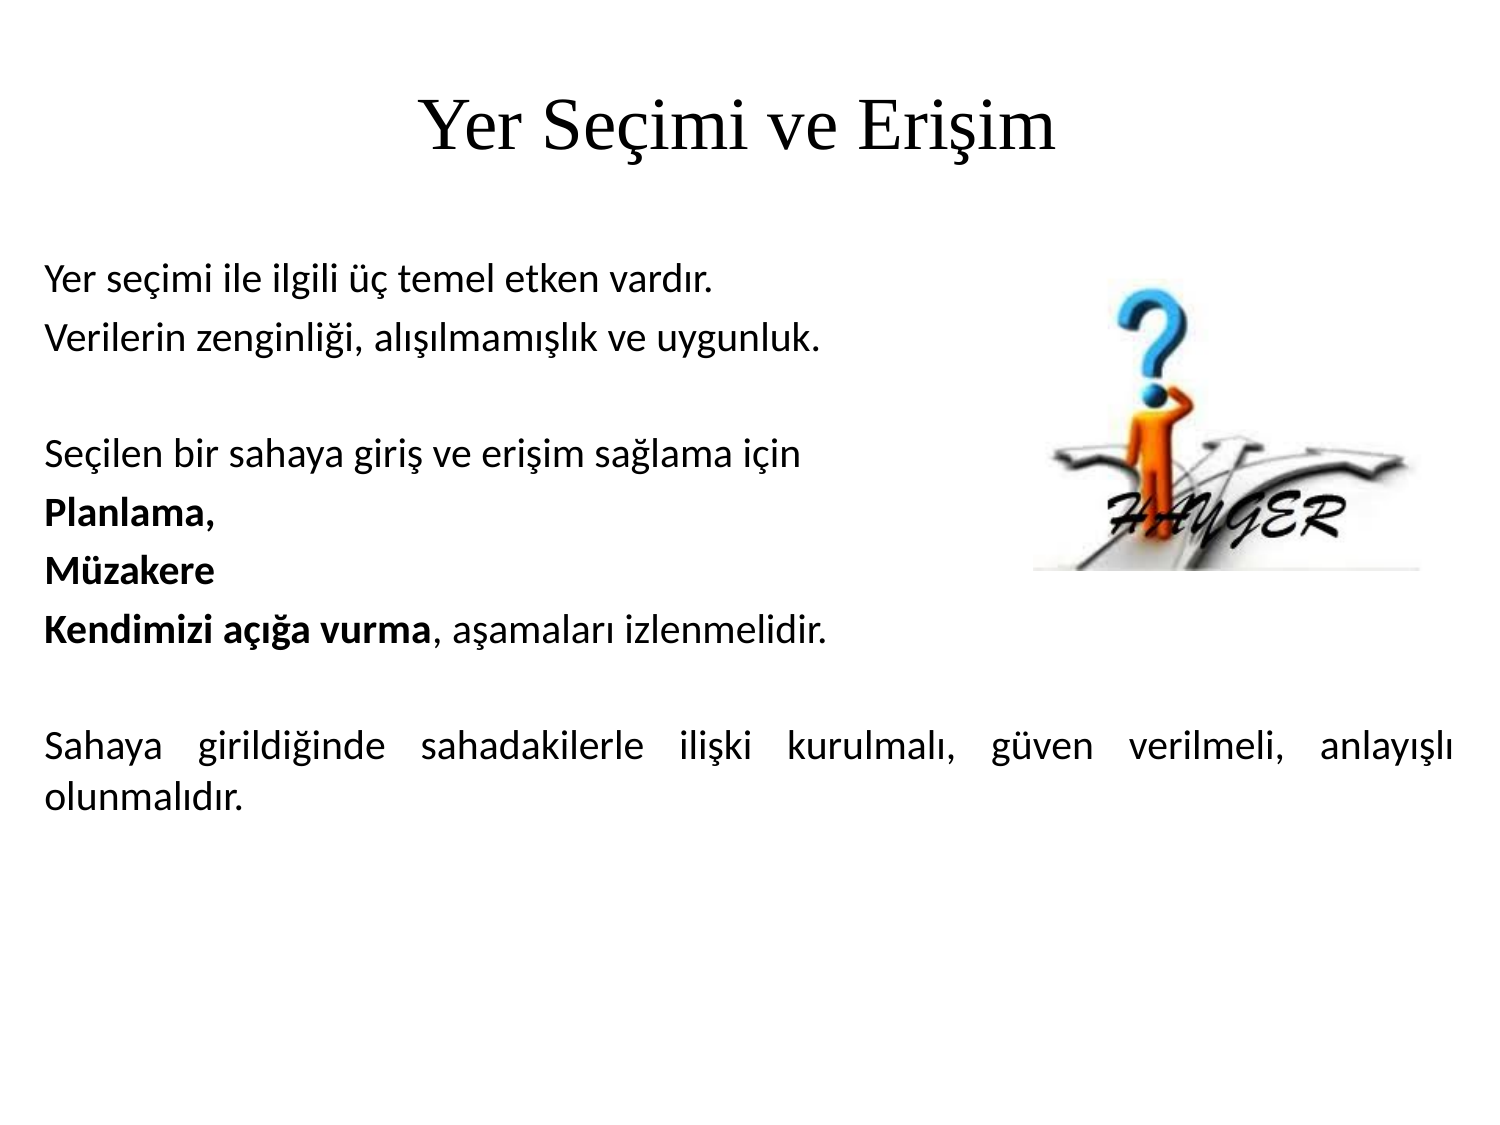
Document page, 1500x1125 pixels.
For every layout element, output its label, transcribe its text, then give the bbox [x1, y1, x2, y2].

picture [1033, 254, 1423, 571]
subtitle Yer seçimi ile ilgili üç temel etken vardır. Verilerin zenginliği, alışılmamışlık ve uygunluk. Seçilen bir sahaya giriş ve erişim sağlama için Planlama, Müzakere Kendimizi açığa vurma, aşamaları izlenmelidir. Sahaya girildiğinde sahadakilerle ilişki kurulmalı, güven verilmeli, anlayışlı olunmalıdır. [29, 243, 1471, 1083]
title Yer Seçimi ve Erişim [100, 42, 1376, 197]
